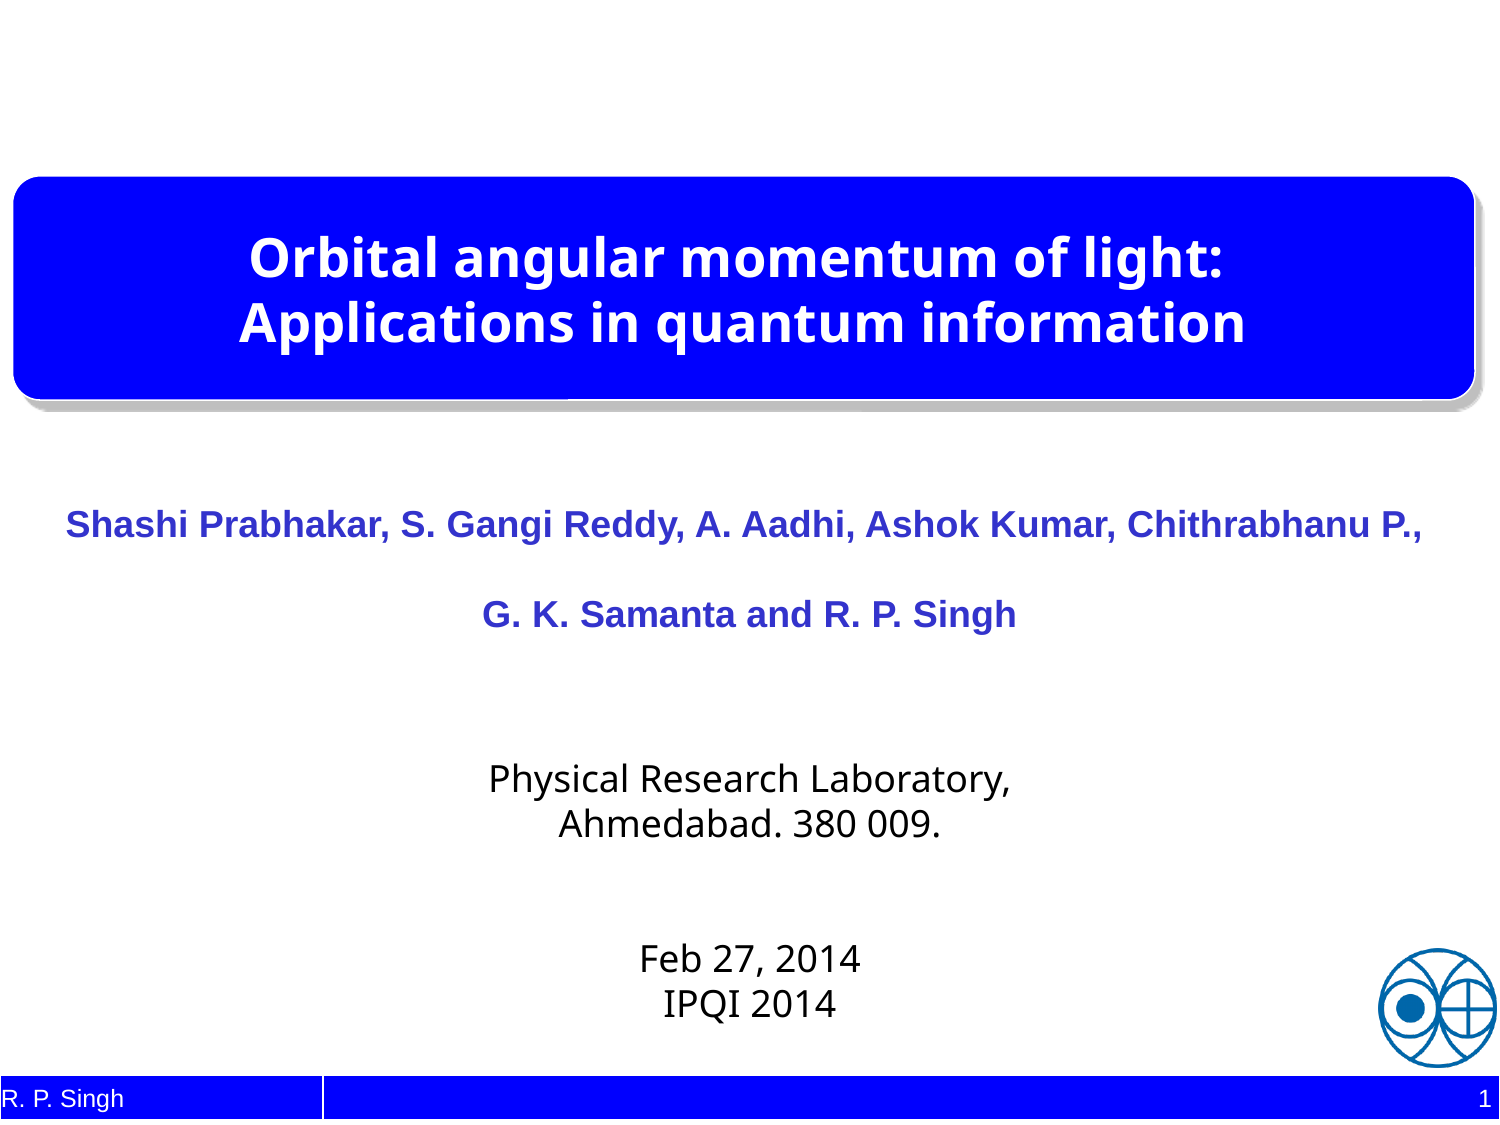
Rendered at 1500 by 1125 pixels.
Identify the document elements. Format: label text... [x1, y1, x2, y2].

text_box Orbital angular momentum of light: Applications in quantum information [12, 175, 1476, 401]
footer R. P. Singh [0, 1074, 323, 1121]
slide_number 1 [323, 1074, 1500, 1121]
picture [1378, 948, 1497, 1068]
text_box Shashi Prabhakar, S. Gangi Reddy, A. Aadhi, Ashok Kumar, Chithrabhanu P., G. K. Samanta and R. P. Singh Physical Research Laboratory, Ahmedabad. 380 009. Feb 27, 2014 IPQI 2014 [399, 562, 1100, 963]
